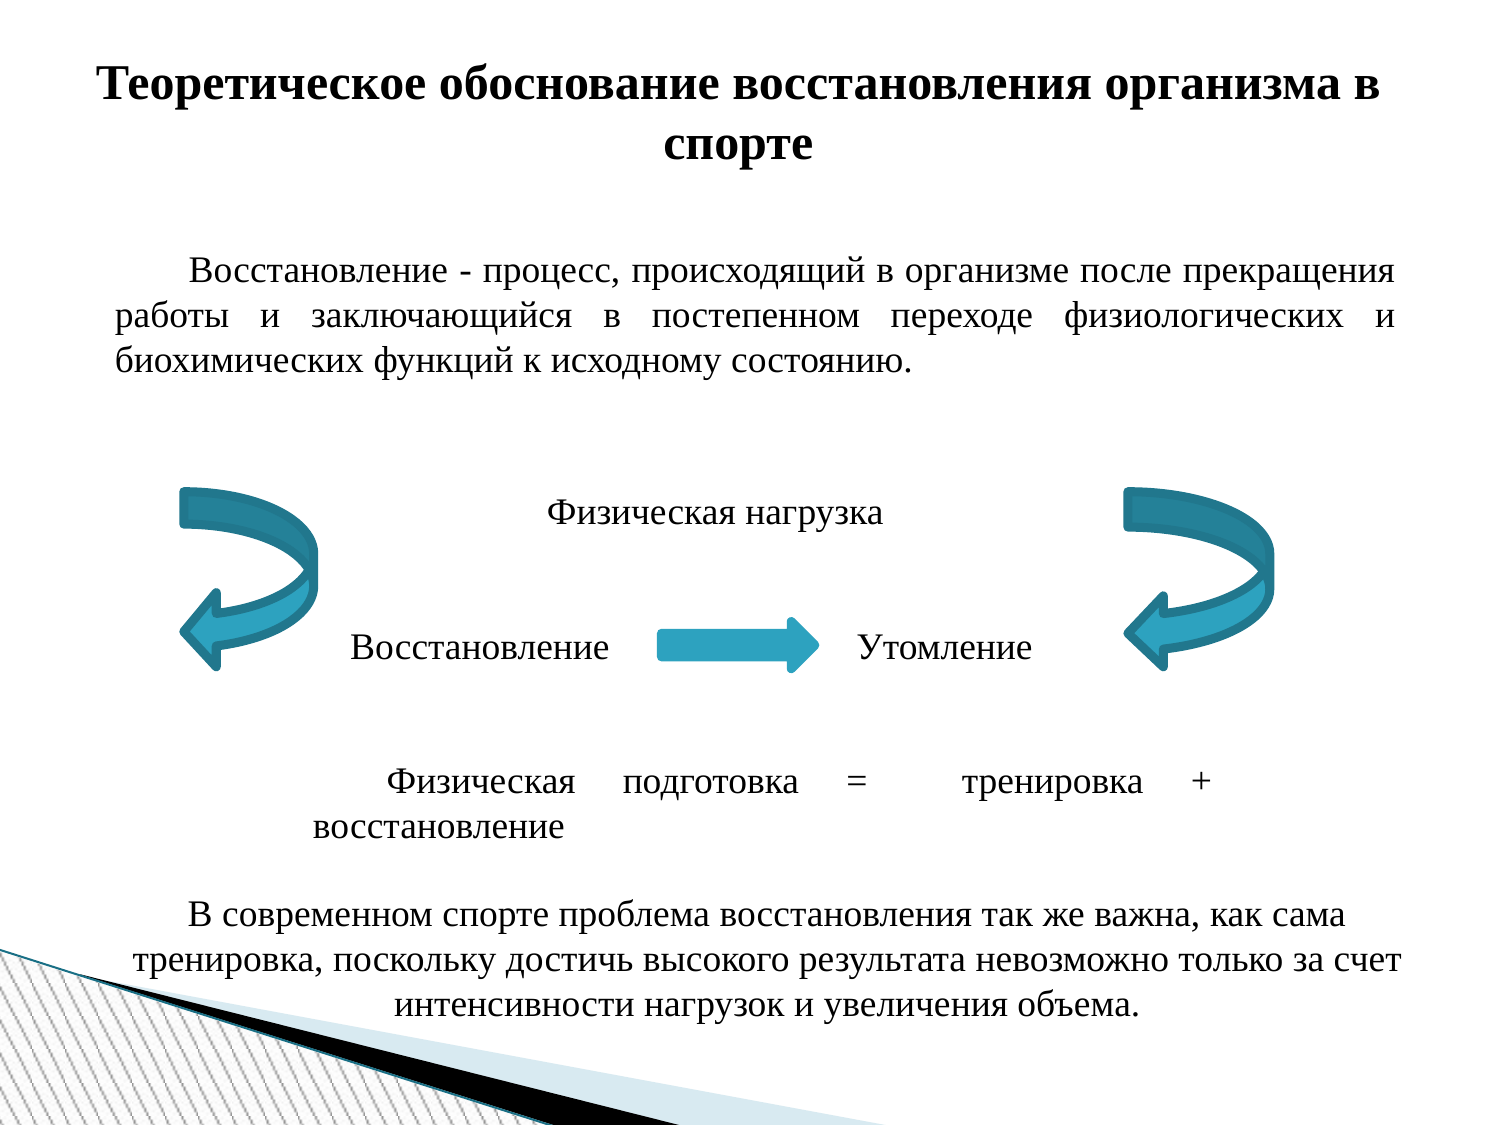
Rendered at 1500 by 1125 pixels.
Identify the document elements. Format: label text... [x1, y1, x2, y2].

text_box Физическая нагрузка Восстановление Утомление [171, 479, 1223, 810]
text_box [179, 487, 319, 672]
text_box [661, 621, 815, 669]
picture [0, 952, 542, 1125]
text_box [1123, 487, 1275, 672]
text_box Физическая подготовка = тренировка + восстановление [298, 770, 1228, 831]
text_box Теоретическое обоснование восстановления организма в спорте [76, 42, 1400, 238]
text_box В современном спорте проблема восстановления так же важна, как сама тренировка, поскольку достичь высокого результата невозможно только за счет интенсивности нагрузок и увеличения объема. [88, 881, 1447, 1032]
text_box Восстановление - процесс, происходящий в организме после прекращения работы и заключающийся в постепенном переходе физиологических и биохимических функций к исходному состоянию. [100, 237, 1412, 388]
